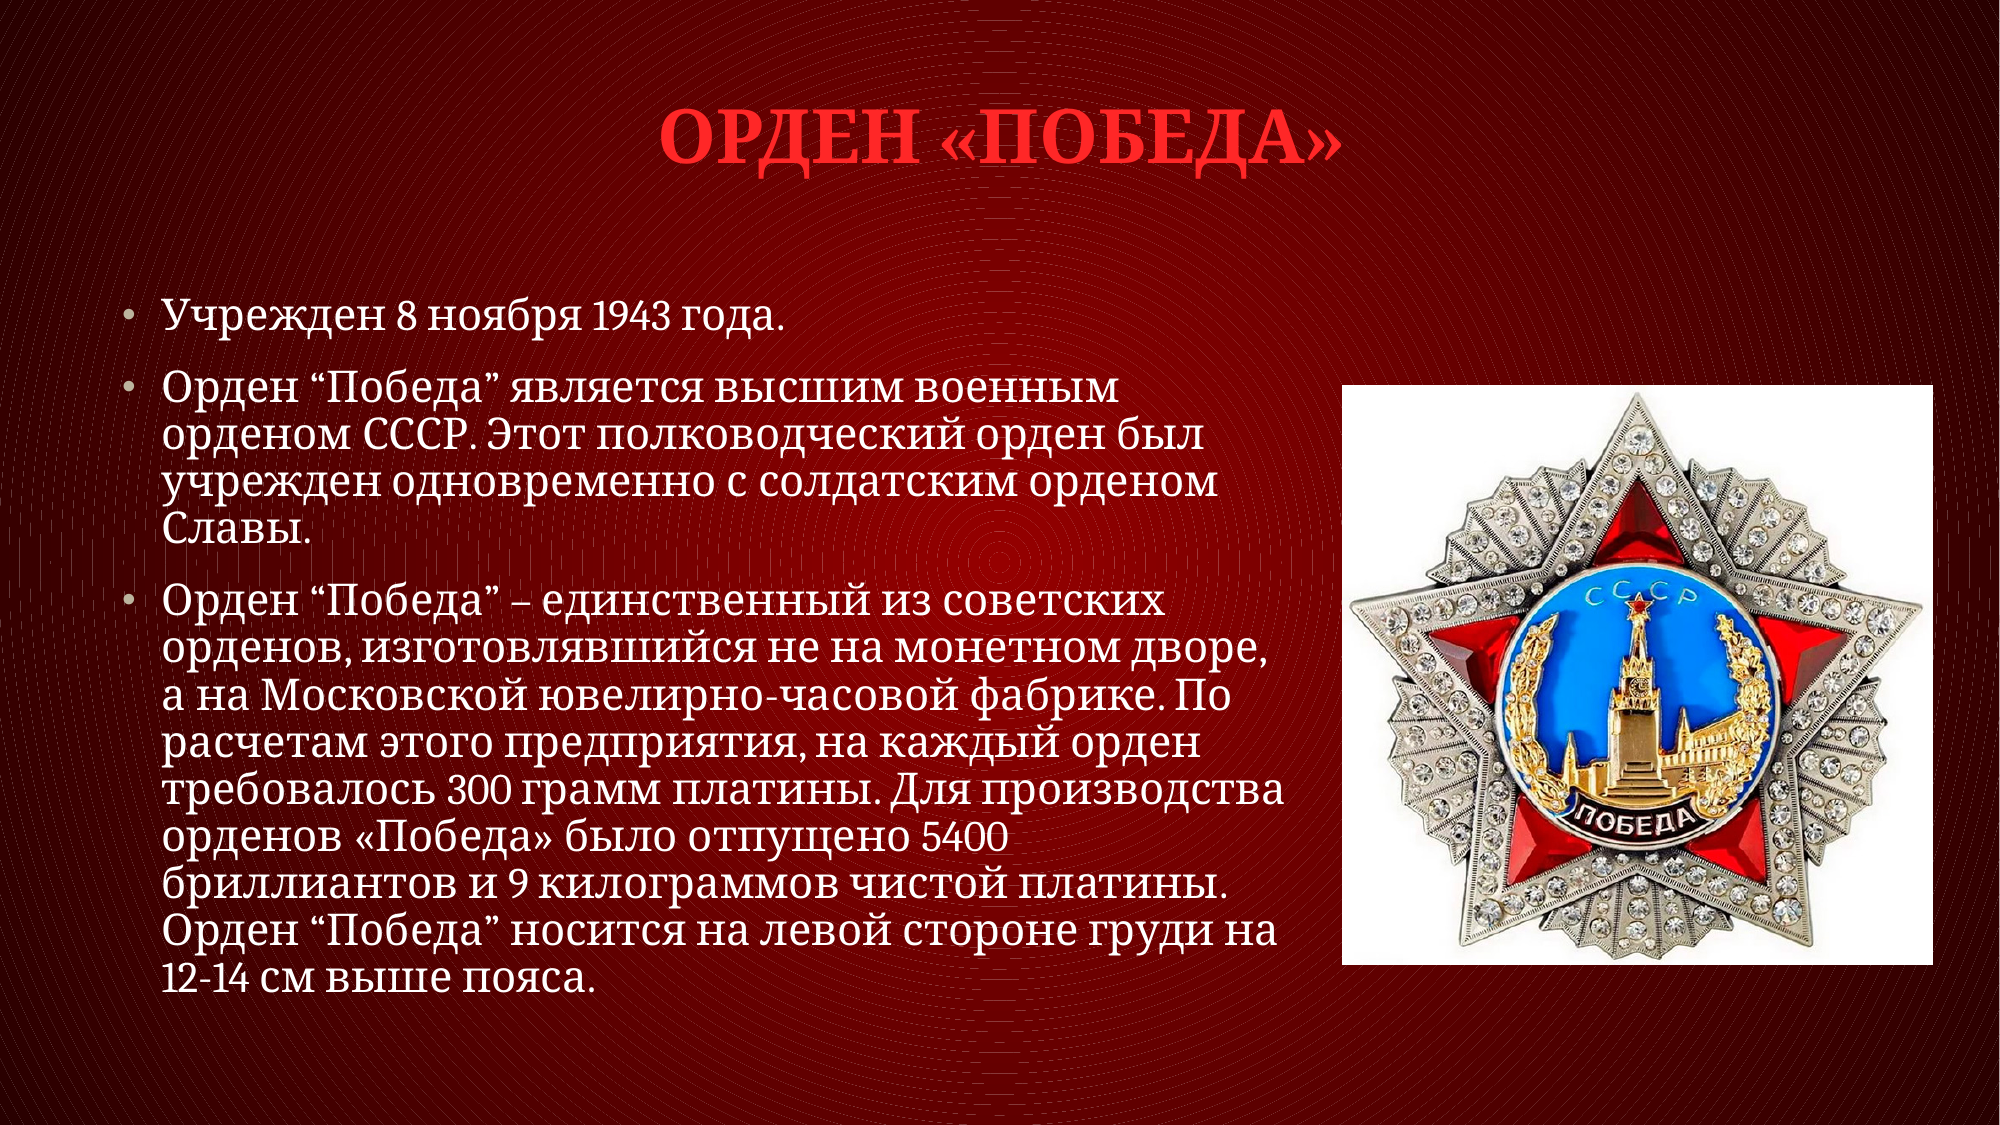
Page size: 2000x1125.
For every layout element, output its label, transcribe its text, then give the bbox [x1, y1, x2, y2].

picture [1341, 384, 1934, 965]
title Орден «Победа» [125, 78, 1826, 279]
list Учрежден 8 ноября 1943 года. Орден “Победа” является высшим военным орденом СССР. Этот полководческий орден был учрежден одновременно с солдатским орденом Славы. Орден “Победа” – единственный из советских орденов, изготовлявшийся не на монетном дворе, а на Московской ювелирно-часовой фабрике. По расчетам этого предприятия, на каждый орден требовалось 300 грамм платины. Для производства орденов «Победа» было отпущено 5400 бриллиантов и 9 килограммов чистой платины. Орден “Победа” носится на левой стороне груди на 12-14 см выше пояса. [101, 282, 1318, 1017]
